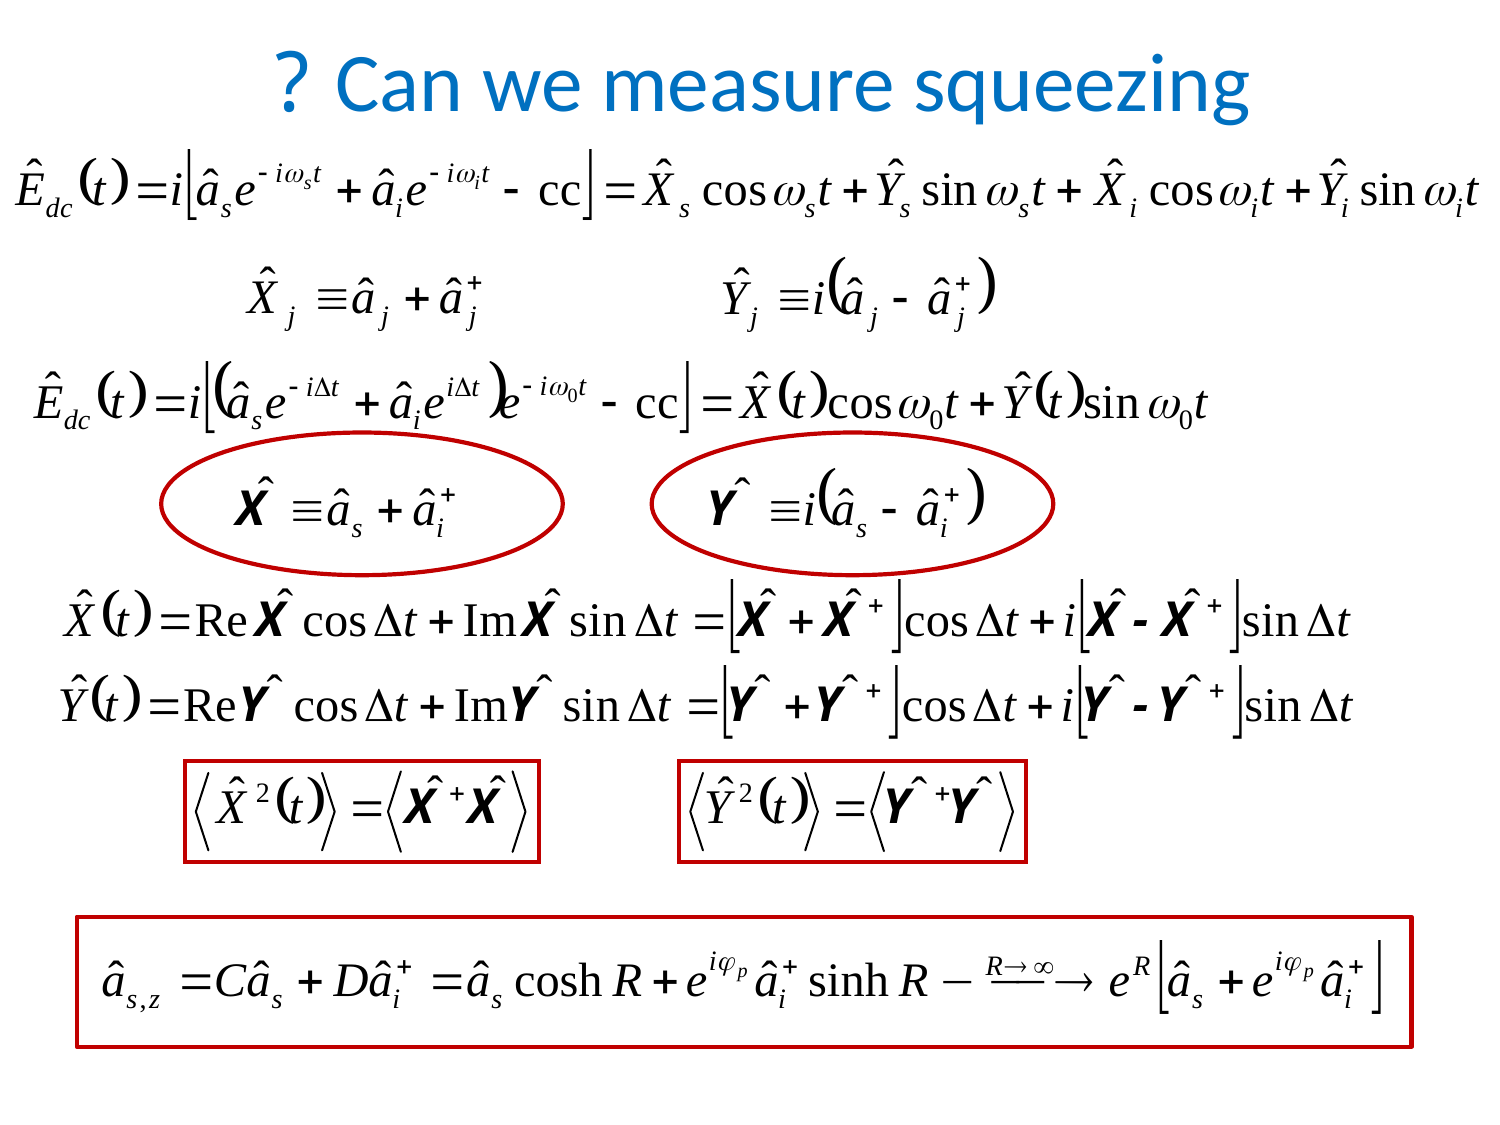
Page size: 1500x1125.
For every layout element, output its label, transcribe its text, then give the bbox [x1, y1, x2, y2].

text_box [235, 256, 491, 342]
text_box Can we measure squeezing ? [112, 1, 1388, 147]
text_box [228, 468, 467, 550]
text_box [24, 361, 1219, 443]
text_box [52, 579, 1363, 657]
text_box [703, 468, 987, 550]
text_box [6, 148, 1491, 230]
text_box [186, 763, 538, 861]
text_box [93, 940, 1386, 1026]
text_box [680, 763, 1024, 861]
text_box [649, 451, 1056, 578]
text_box [159, 451, 565, 578]
text_box [75, 915, 1414, 1049]
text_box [715, 257, 999, 343]
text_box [52, 664, 1363, 742]
